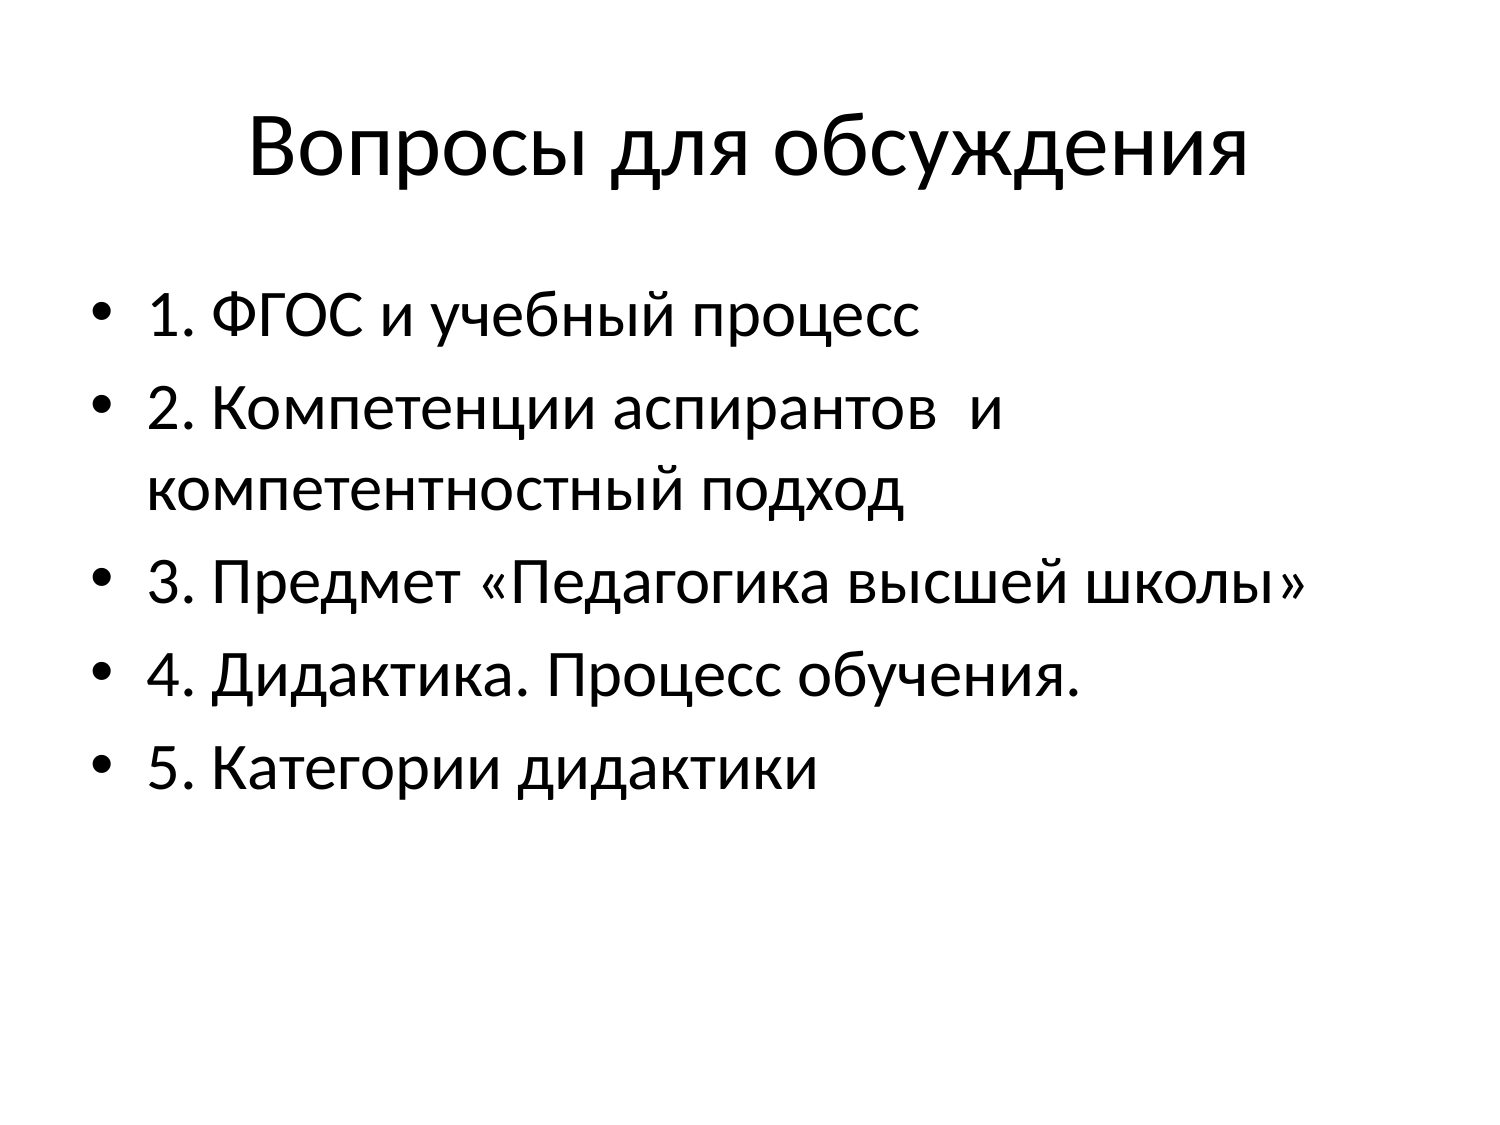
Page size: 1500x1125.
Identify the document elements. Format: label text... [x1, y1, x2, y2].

title Вопросы для обсуждения [75, 45, 1425, 233]
list 1. ФГОС и учебный процесс 2. Компетенции аспирантов и компетентностный подход 3. Предмет «Педагогика высшей школы» 4. Дидактика. Процесс обучения. 5. Категории дидактики [75, 262, 1425, 1005]
